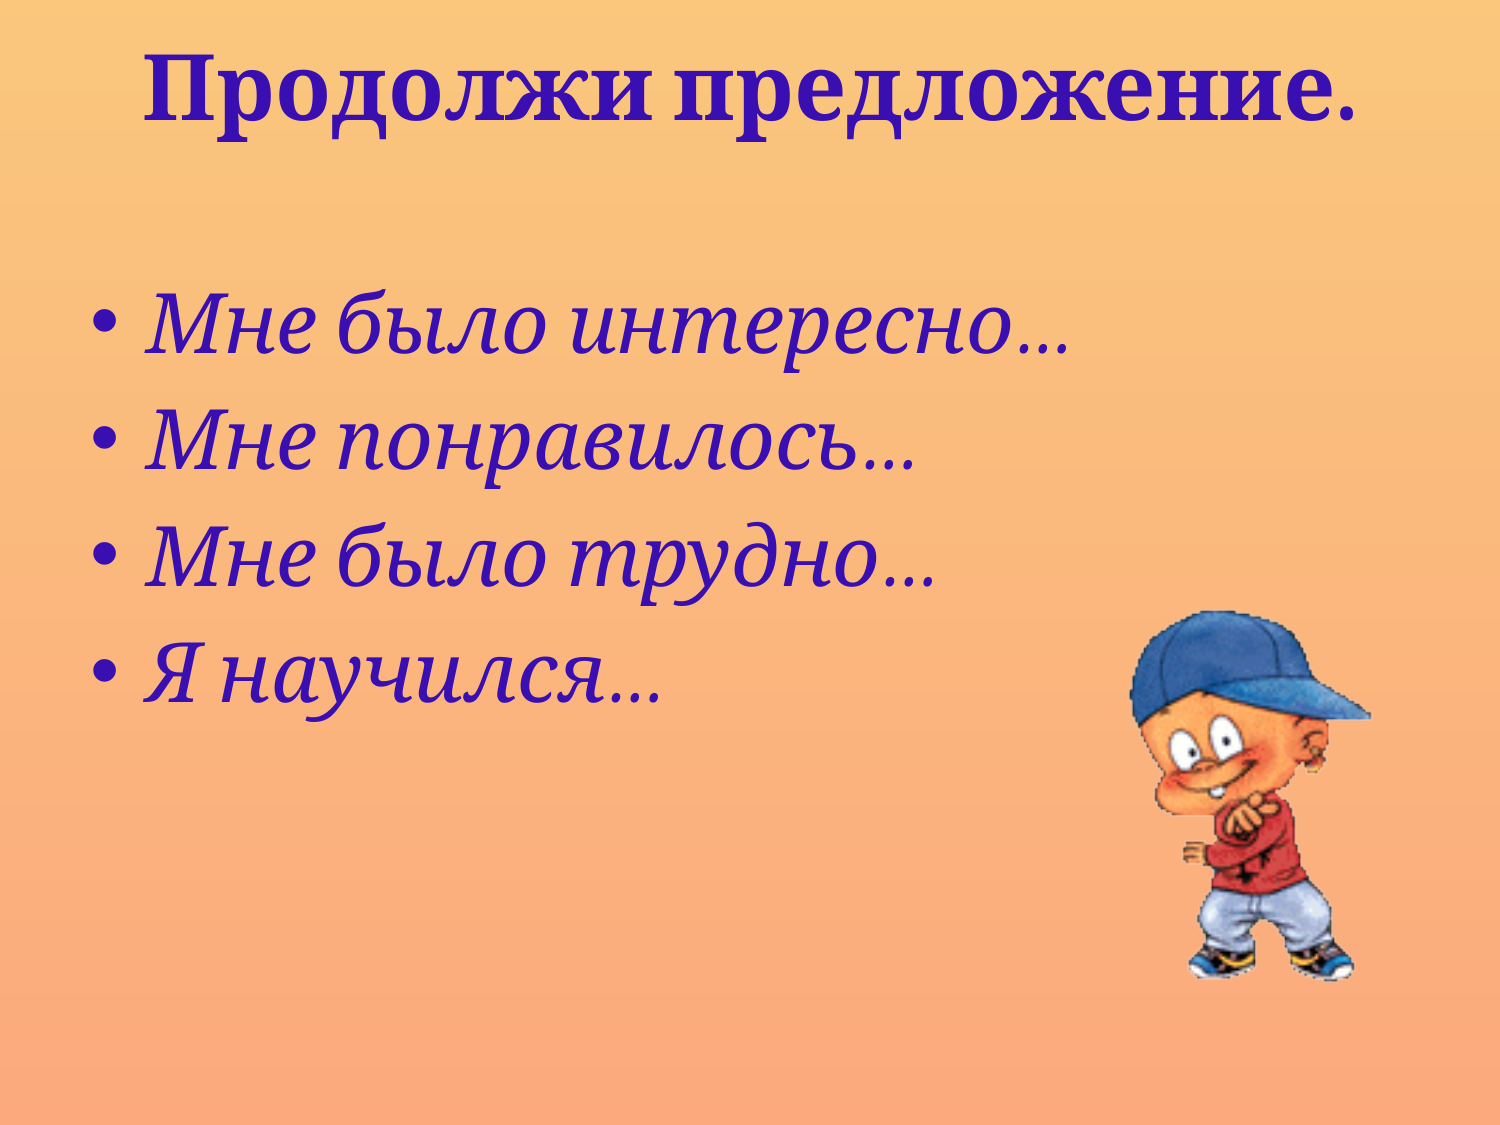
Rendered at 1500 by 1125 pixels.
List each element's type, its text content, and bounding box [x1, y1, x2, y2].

picture [1113, 597, 1395, 998]
list Мне было интересно… Мне понравилось… Мне было трудно… Я научился… [75, 262, 1425, 1005]
title Продолжи предложение. [75, 45, 1425, 233]
